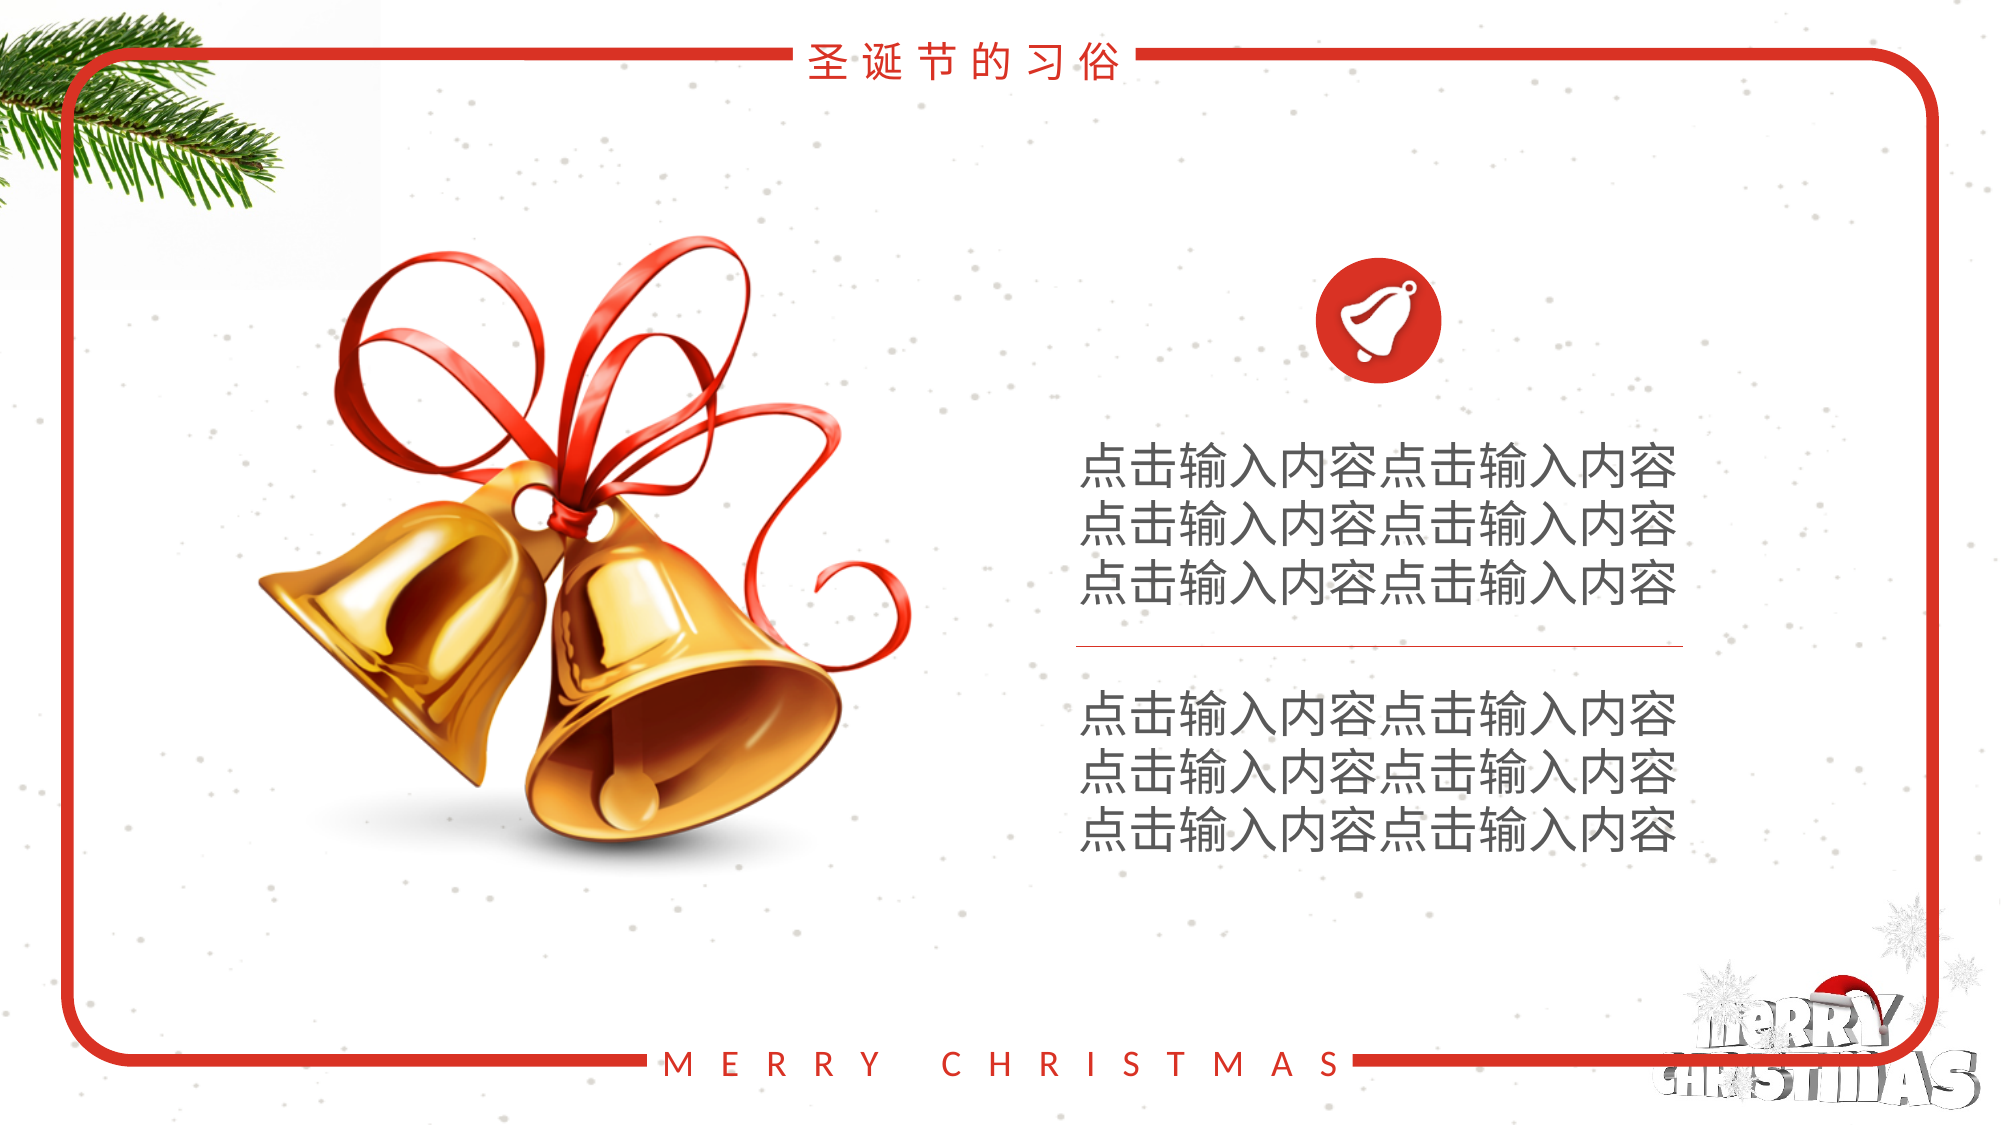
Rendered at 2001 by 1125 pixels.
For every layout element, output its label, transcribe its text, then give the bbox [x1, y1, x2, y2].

text_box 圣诞节的习俗 [792, 27, 1136, 93]
text_box 点击输入内容点击输入内容 点击输入内容点击输入内容 点击输入内容点击输入内容 [1063, 676, 1694, 867]
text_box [1315, 257, 1442, 384]
text_box MERRY CHRISTMAS [647, 1031, 1353, 1092]
text_box 点击输入内容点击输入内容 点击输入内容点击输入内容 点击输入内容点击输入内容 [1063, 428, 1694, 619]
text_box [66, 52, 1934, 1062]
picture [0, 0, 2001, 1125]
